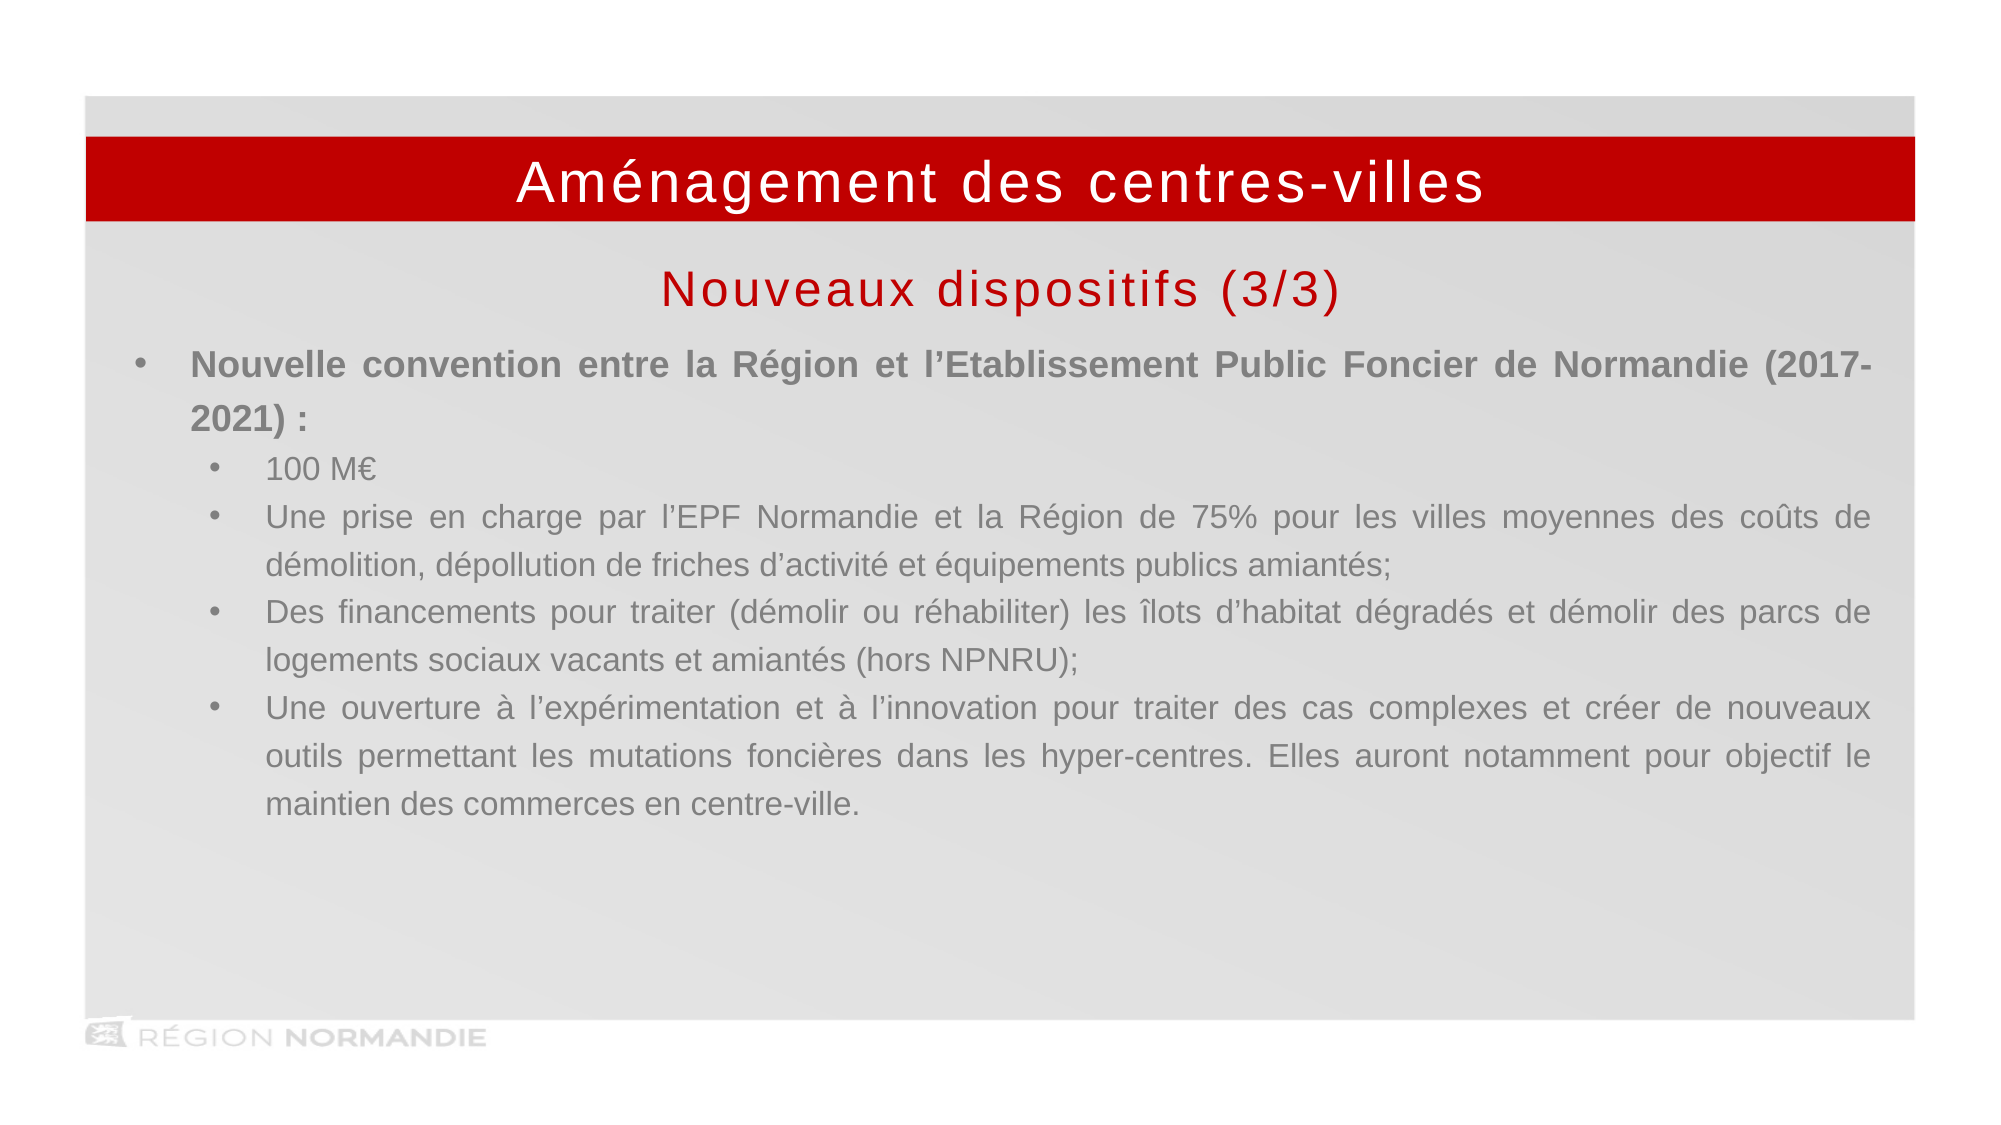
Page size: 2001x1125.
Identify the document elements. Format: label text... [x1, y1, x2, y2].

text_box Aménagement des centres-villes [86, 136, 1916, 222]
text_box Nouveaux dispositifs (3/3) [86, 248, 1916, 324]
picture [0, 32, 2000, 1093]
text_box Nouvelle convention entre la Région et l’Etablissement Public Foncier de Normandie (2017-2021) : 100 M€ Une prise en charge par l’EPF Normandie et la Région de 75% pour les villes moyennes des coûts de démolition, dépollution de friches d’activité et équipements publics amiantés; Des financements pour traiter (démolir ou réhabiliter) les îlots d’habitat dégradés et démolir des parcs de logements sociaux vacants et amiantés (hors NPNRU); Une ouverture à l’expérimentation et à l’innovation pour traiter des cas complexes et créer de nouveaux outils permettant les mutations foncières dans les hyper-centres. Elles auront notamment pour objectif le maintien des commerces en centre-ville. [119, 324, 1889, 1058]
